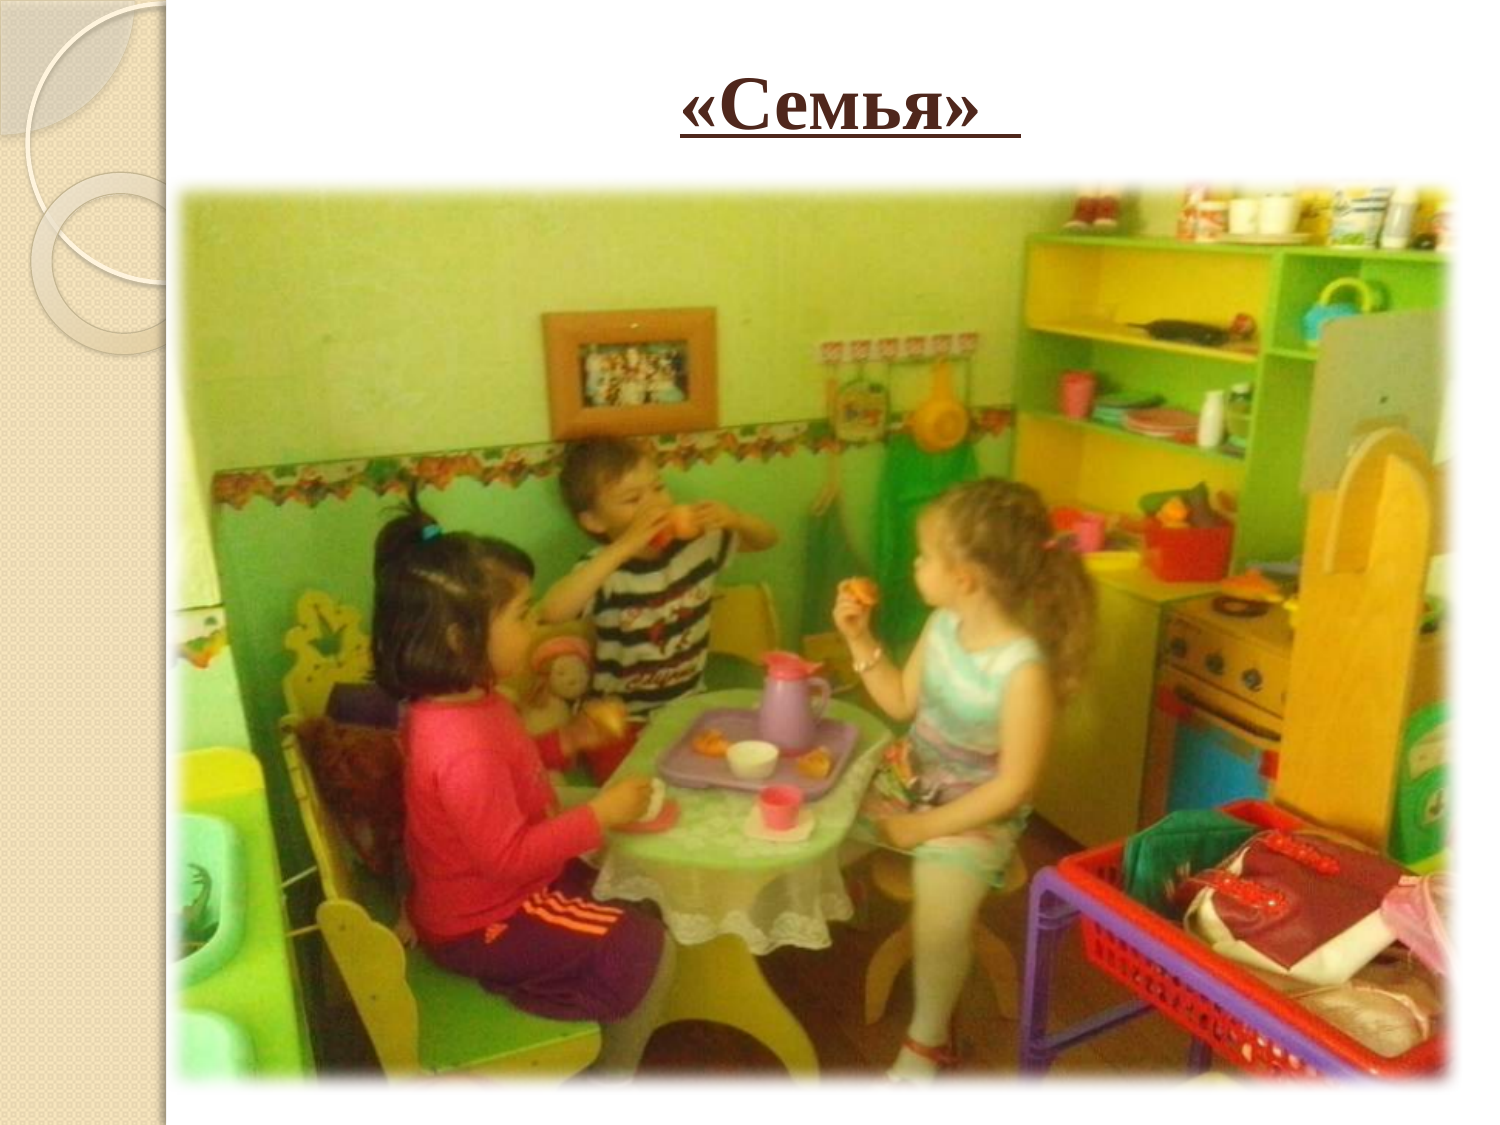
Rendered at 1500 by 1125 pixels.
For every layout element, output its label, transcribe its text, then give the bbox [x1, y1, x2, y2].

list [163, 175, 1466, 1095]
title «Семья» [235, 45, 1466, 153]
